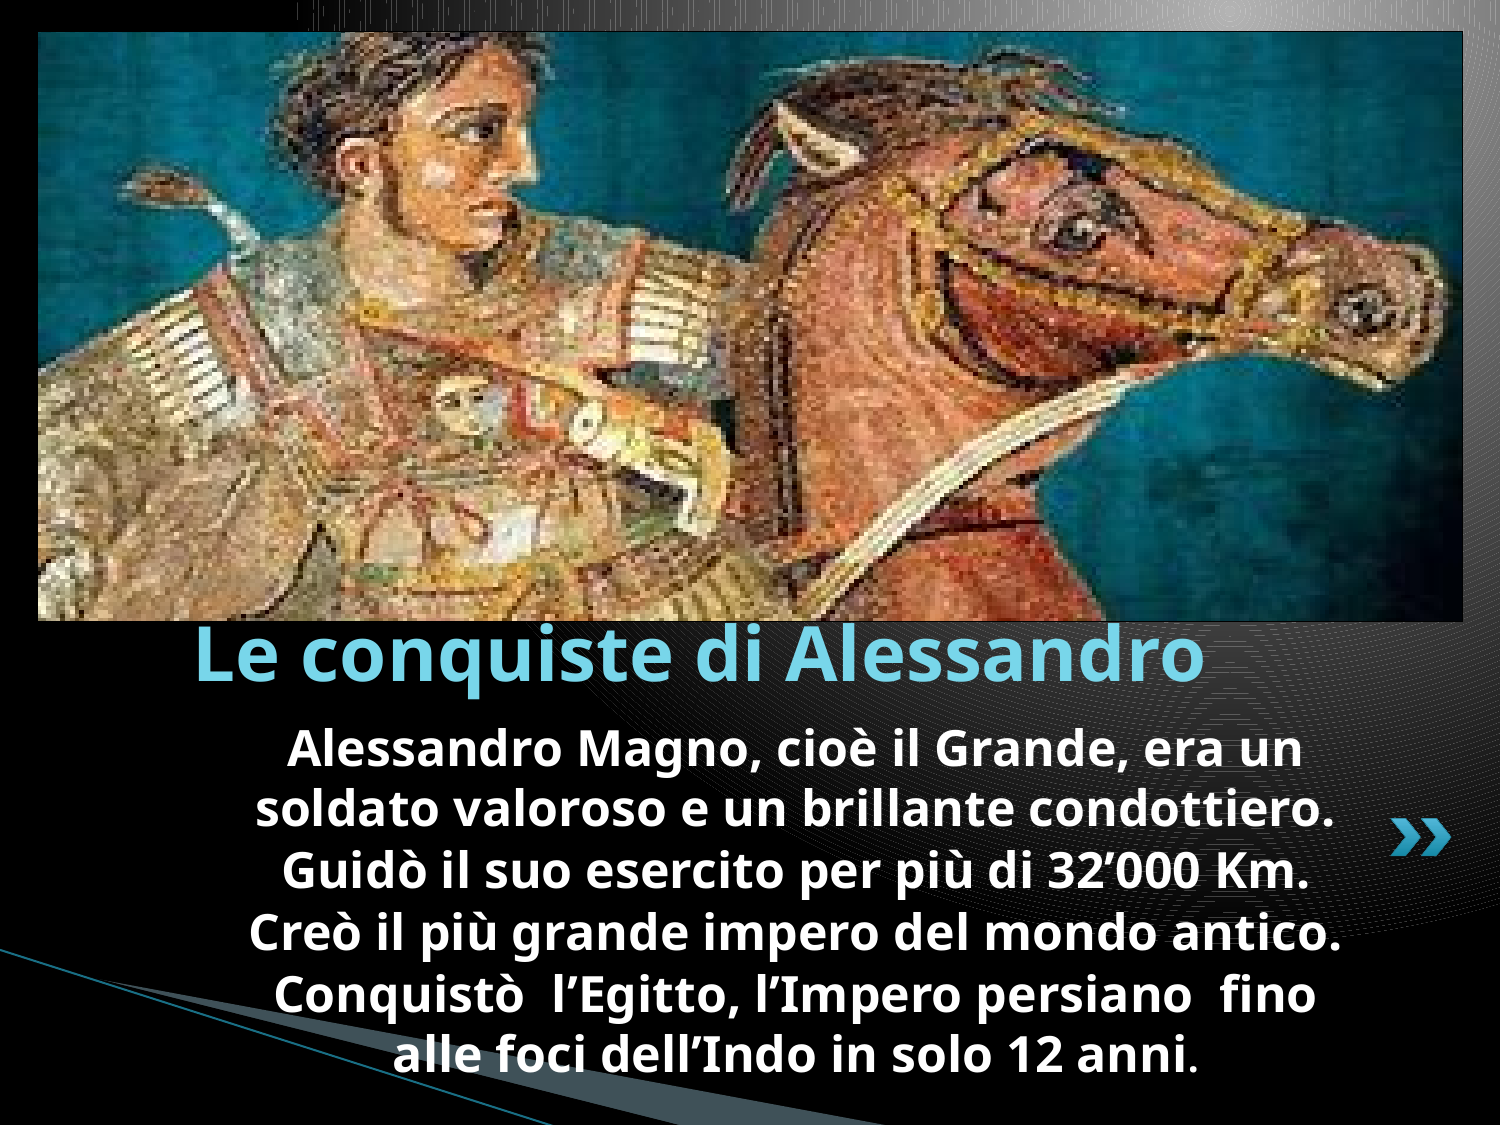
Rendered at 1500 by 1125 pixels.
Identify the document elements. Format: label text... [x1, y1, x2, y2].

picture [1454, 34, 1463, 67]
picture [1444, 81, 1452, 87]
title Le conquiste di Alessandro [37, 631, 1363, 705]
picture [37, 30, 1463, 622]
list Alessandro Magno, cioè il Grande, era un soldato valoroso e un brillante condottiero. Guidò il suo esercito per più di 32’000 Km. Creò il più grande impero del mondo antico. Conquistò l’Egitto, l’Impero persiano fino alle foci dell’Indo in solo 12 anni. [230, 705, 1363, 1125]
